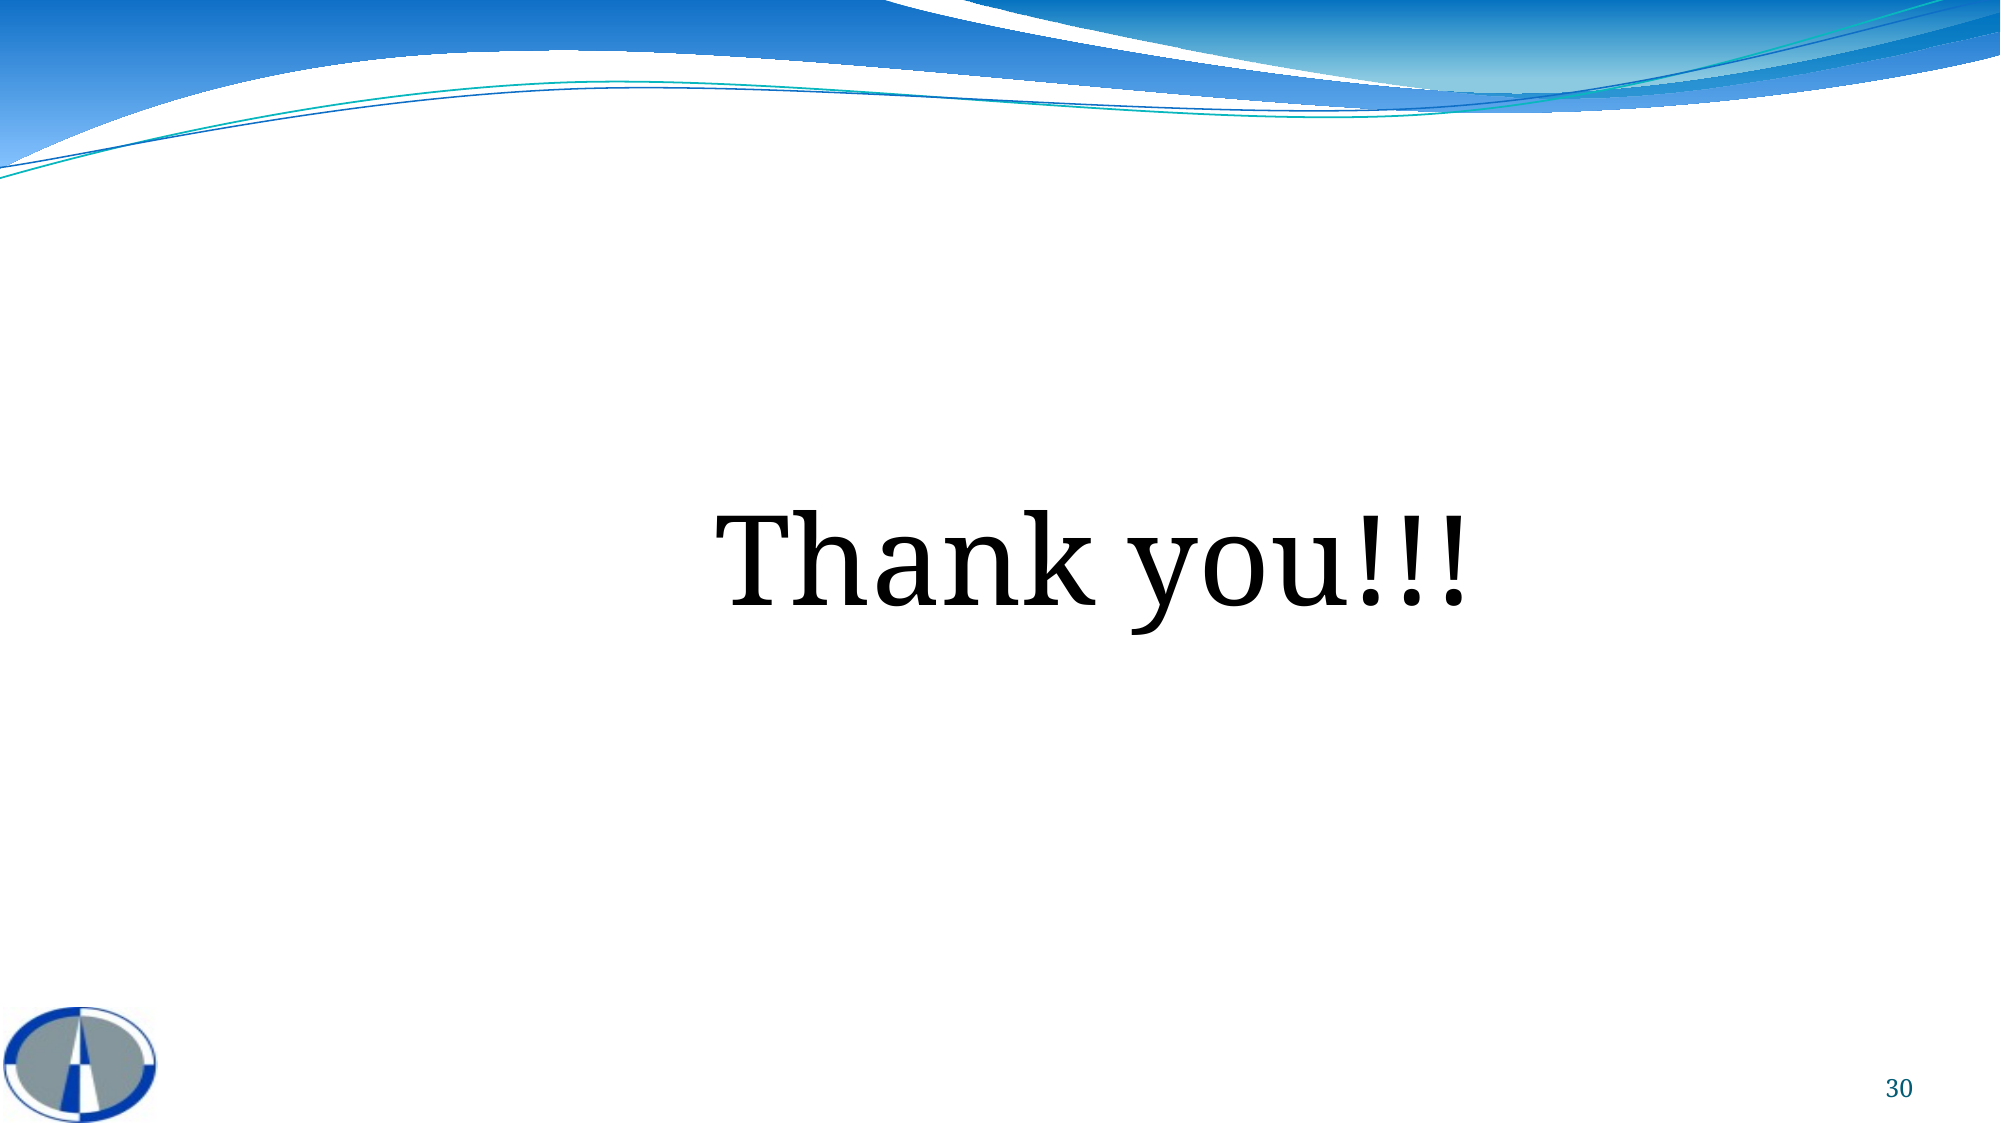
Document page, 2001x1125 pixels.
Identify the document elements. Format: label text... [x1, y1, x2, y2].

list Thank you!!! [99, 231, 1901, 1038]
picture [3, 1007, 158, 1123]
slide_number 30 [1746, 1047, 1914, 1107]
